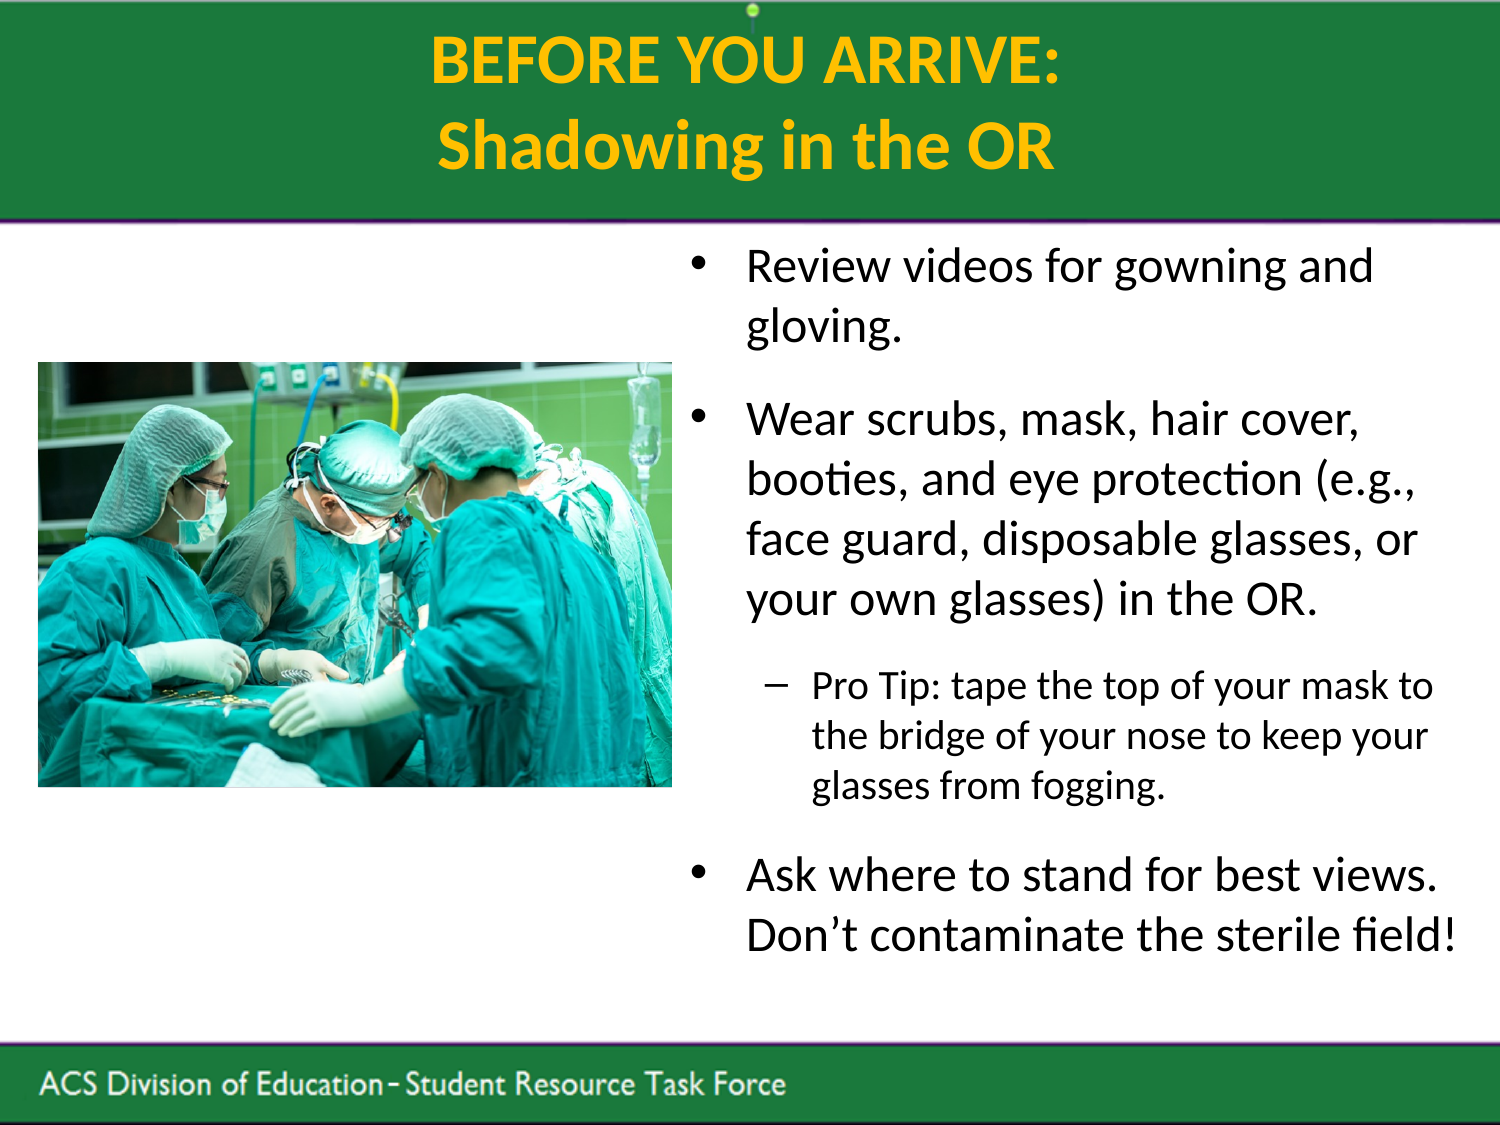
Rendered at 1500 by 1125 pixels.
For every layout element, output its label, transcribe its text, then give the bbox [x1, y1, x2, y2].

list Review videos for gowning and gloving. Wear scrubs, mask, hair cover, booties, and eye protection (e.g., face guard, disposable glasses, or your own glasses) in the OR. Pro Tip: tape the top of your mask to the bridge of your nose to keep your glasses from fogging. Ask where to stand for best views. Don’t contaminate the sterile field! [675, 224, 1500, 1044]
title BEFORE YOU ARRIVE: Shadowing in the OR [19, 4, 1475, 193]
picture [0, 0, 1500, 1125]
